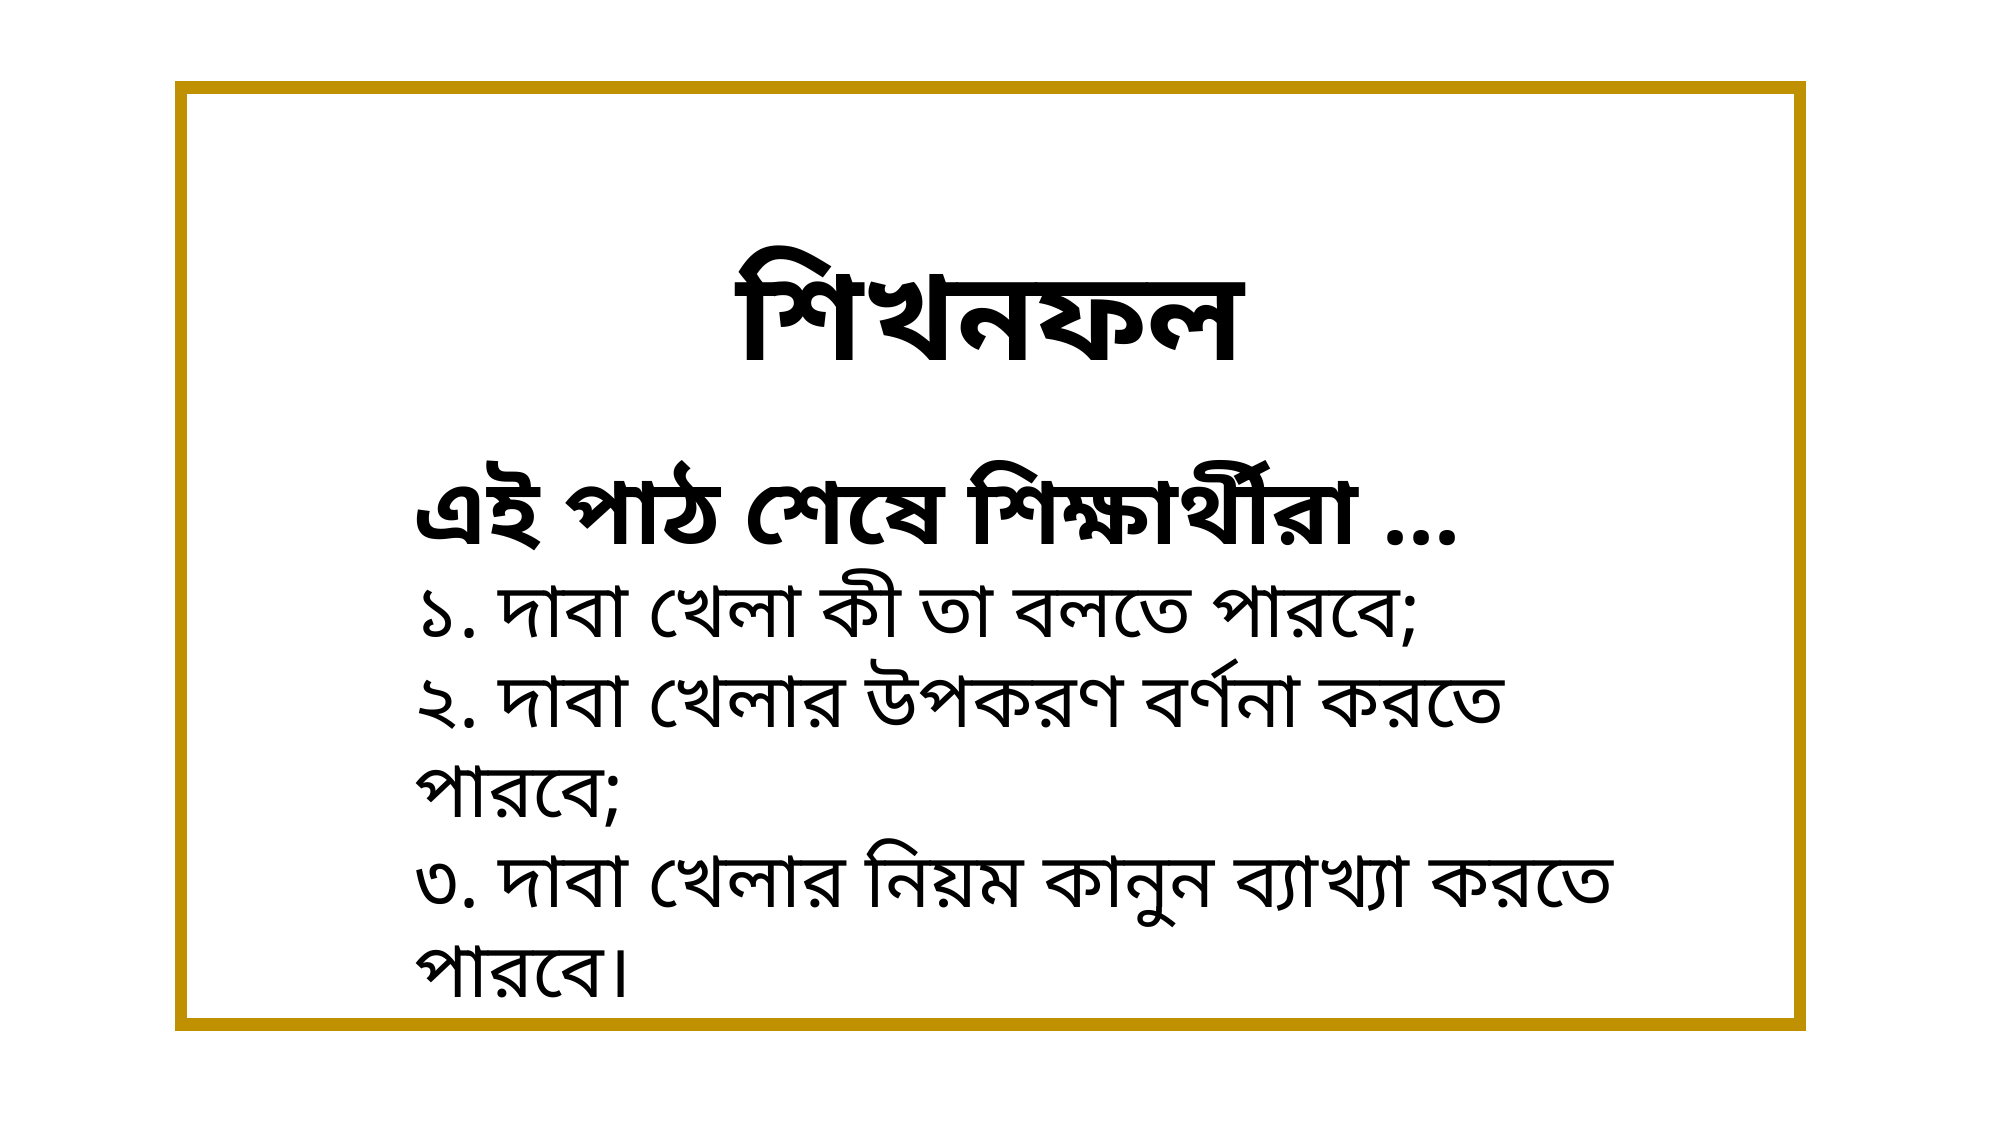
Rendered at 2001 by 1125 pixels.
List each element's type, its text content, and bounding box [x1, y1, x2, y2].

text_box [180, 87, 1801, 1026]
text_box এই পাঠ শেষে শিক্ষার্থীরা ... ১. দাবা খেলা কী তা বলতে পারবে; ২. দাবা খেলার উপকরণ বর্ণনা করতে পারবে; ৩. দাবা খেলার নিয়ম কানুন ব্যাখ্যা করতে পারবে। [399, 445, 1692, 1066]
text_box শিখনফল [566, 227, 1415, 393]
